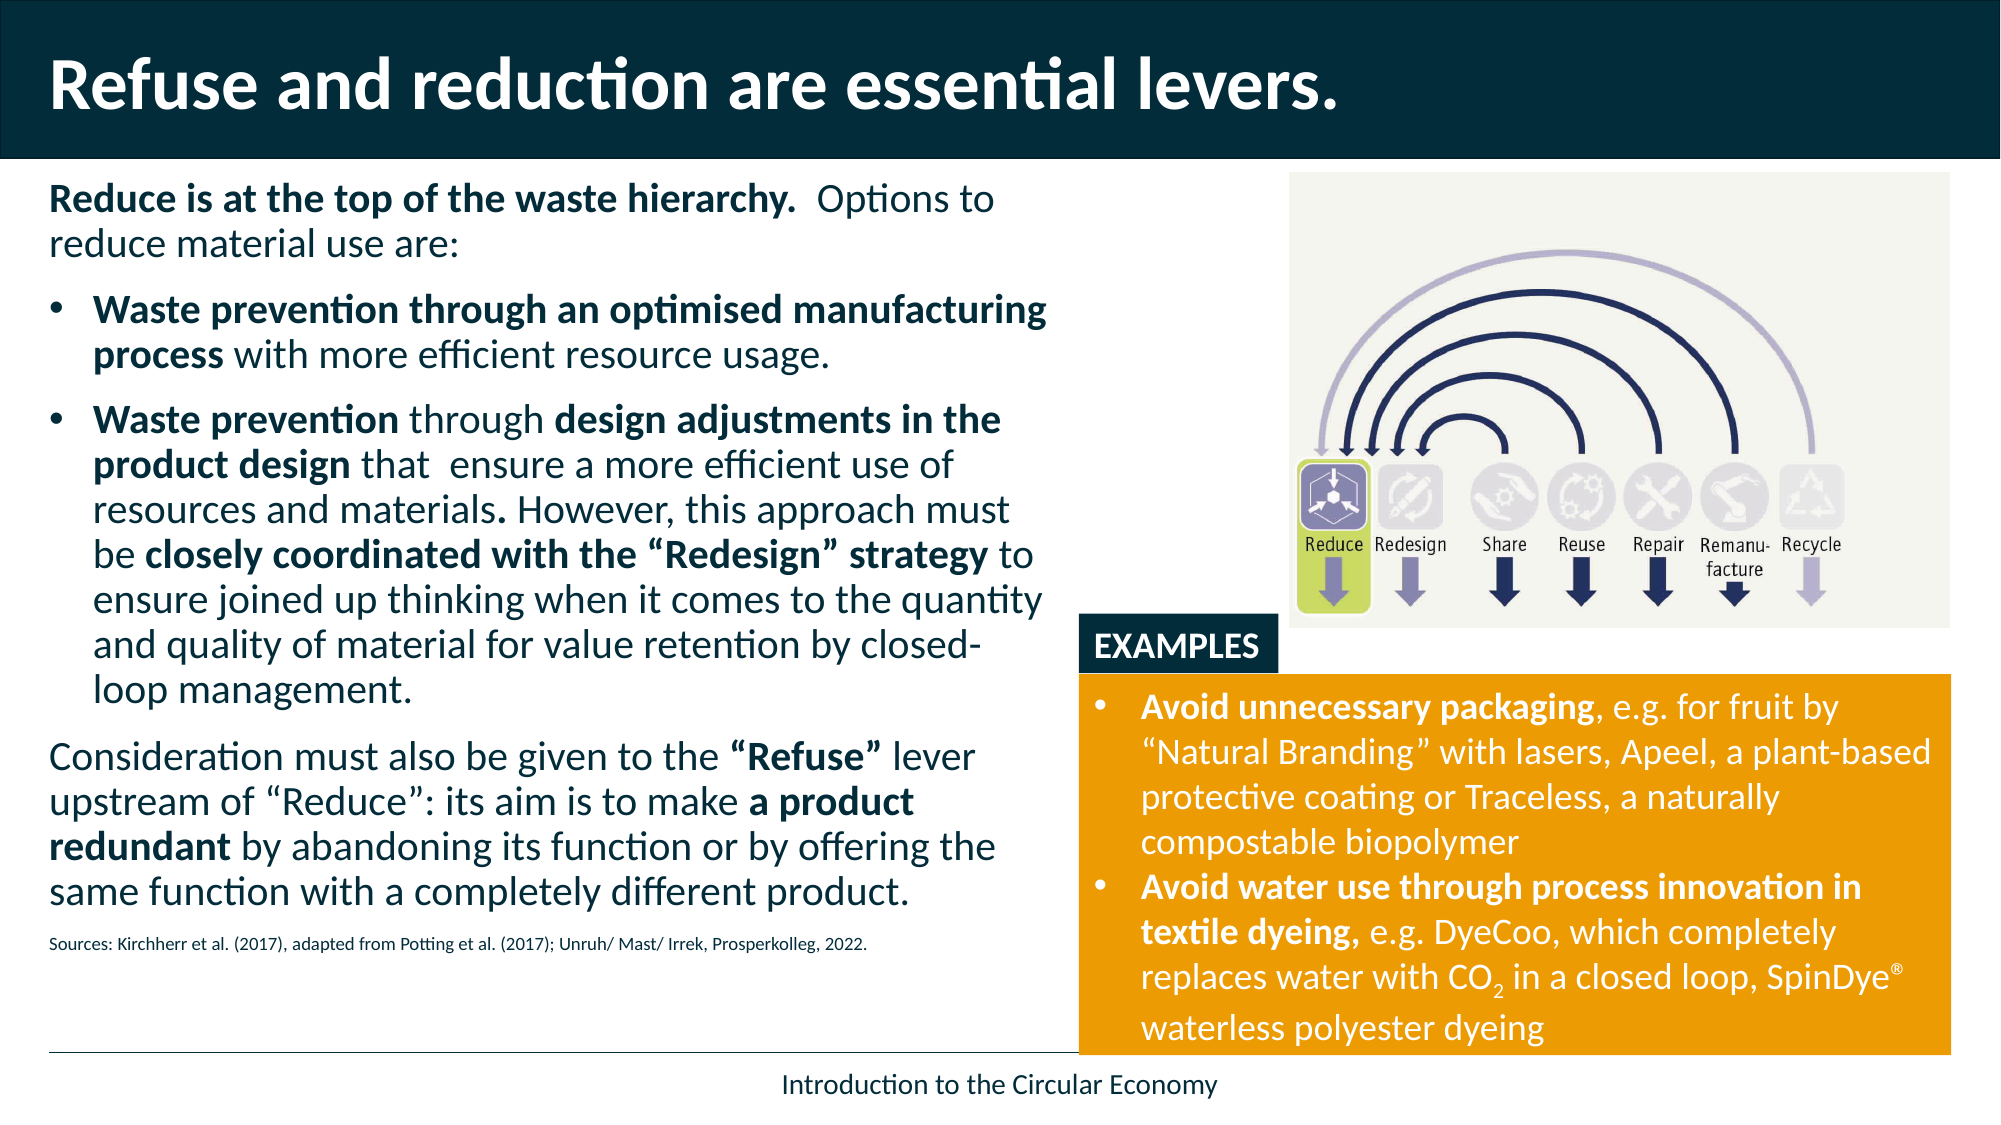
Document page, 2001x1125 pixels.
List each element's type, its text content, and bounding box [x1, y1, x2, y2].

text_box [1078, 613, 1950, 1053]
list Reduce is at the top of the waste hierarchy. Options to reduce material use are: Waste prevention through an optimised manufacturing process with more efficient resource usage. Waste prevention through design adjustments in the product design that ensure a more efficient use of resources and materials. However, this approach must be closely coordinated with the “Redesign” strategy to ensure joined up thinking when it comes to the quantity and quality of material for value retention by closed-loop management. Consideration must also be given to the “Refuse” lever upstream of “Reduce”: its aim is to make a product redundant by abandoning its function or by offering the same function with a completely different product. Sources: Kirchherr et al. (2017), adapted from Potting et al. (2017); Unruh/ Mast/ Irrek, Prosperkolleg, 2022. [49, 176, 1054, 1038]
footer Introduction to the Circular Economy [662, 1052, 1338, 1113]
picture [1289, 172, 1950, 628]
title Refuse and reduction are essential levers. [49, 44, 1951, 158]
